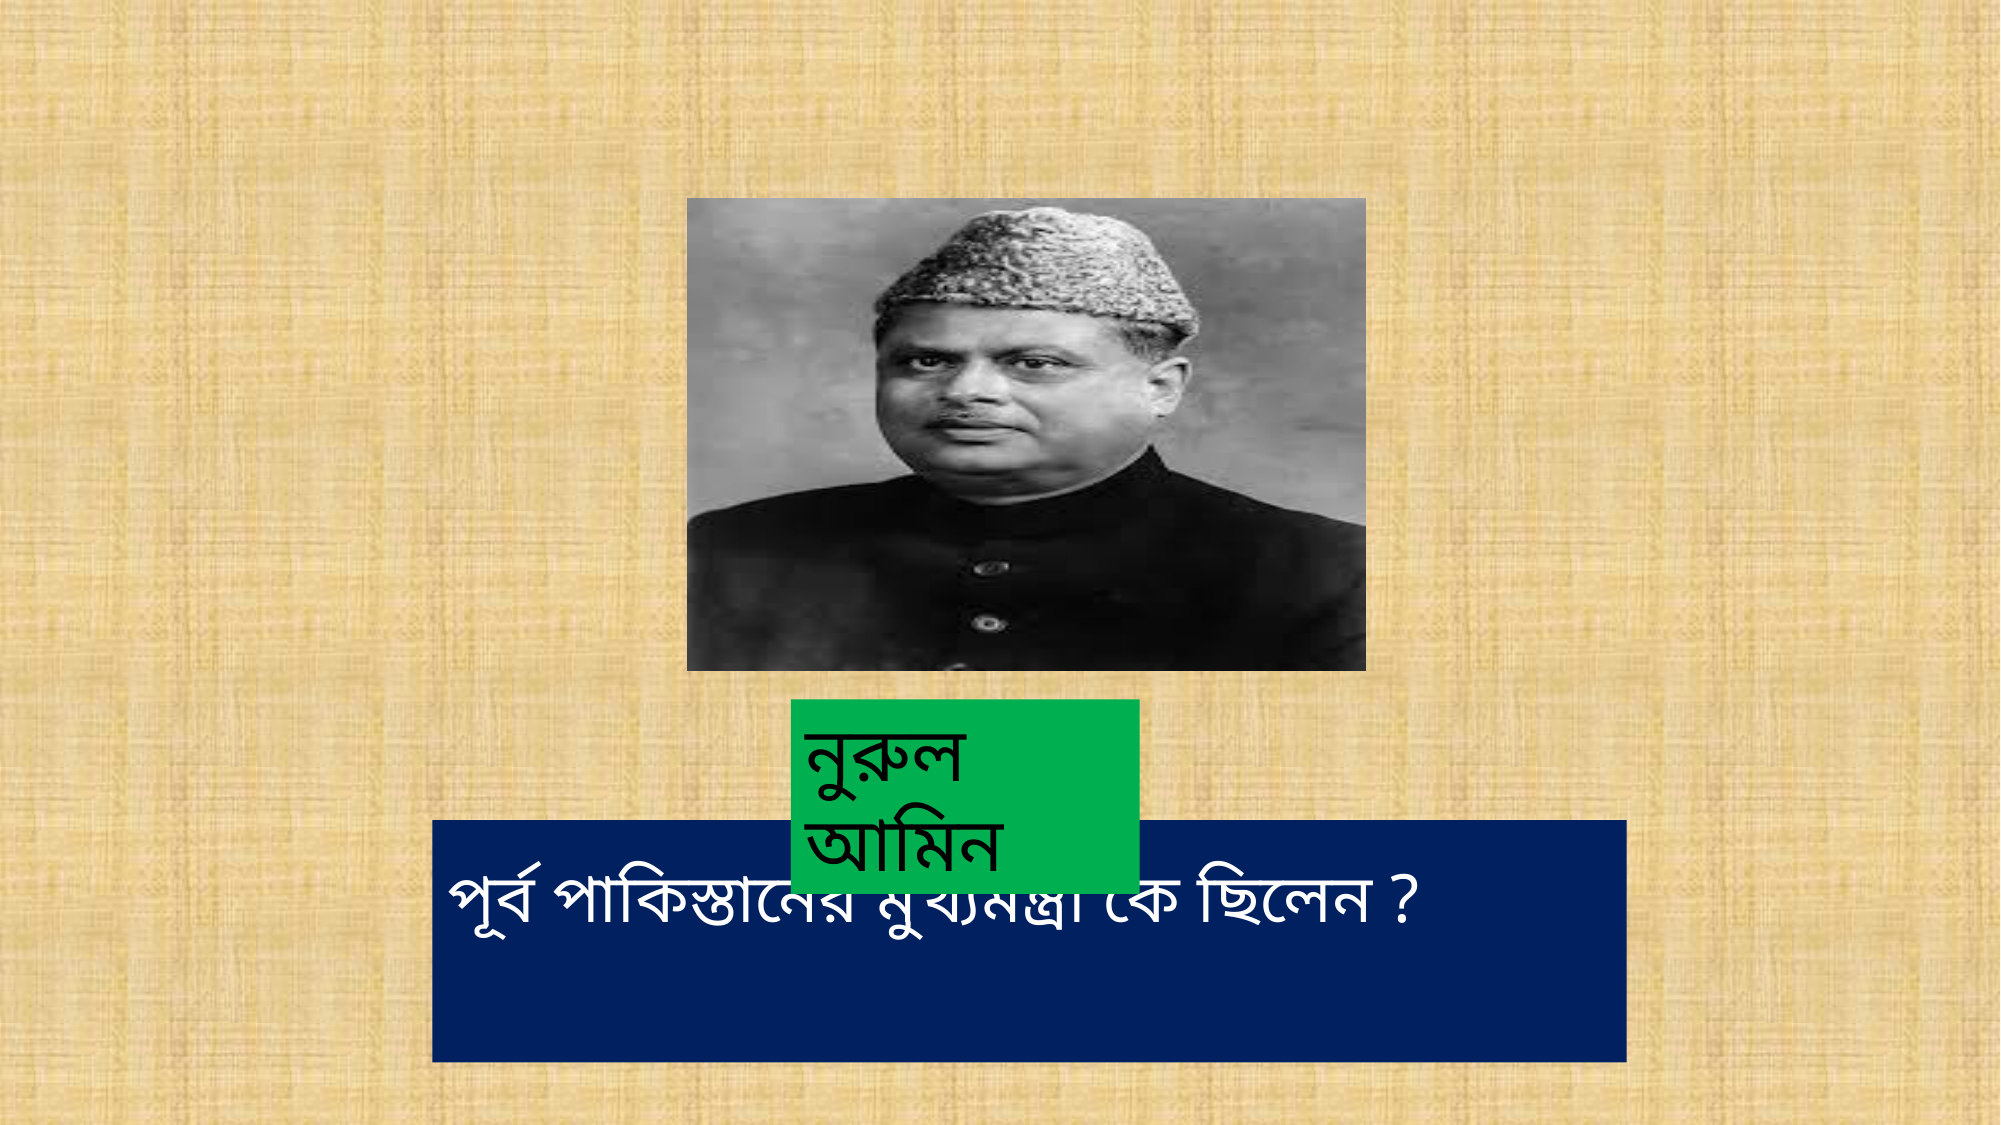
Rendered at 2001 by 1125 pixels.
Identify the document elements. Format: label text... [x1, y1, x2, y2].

text_box নুরুল আমিন [790, 699, 1140, 894]
title পূর্ব পাকিস্তানের মুখ্যমন্ত্রী কে ছিলেন ? [432, 820, 1627, 1063]
picture [0, 0, 2001, 1125]
